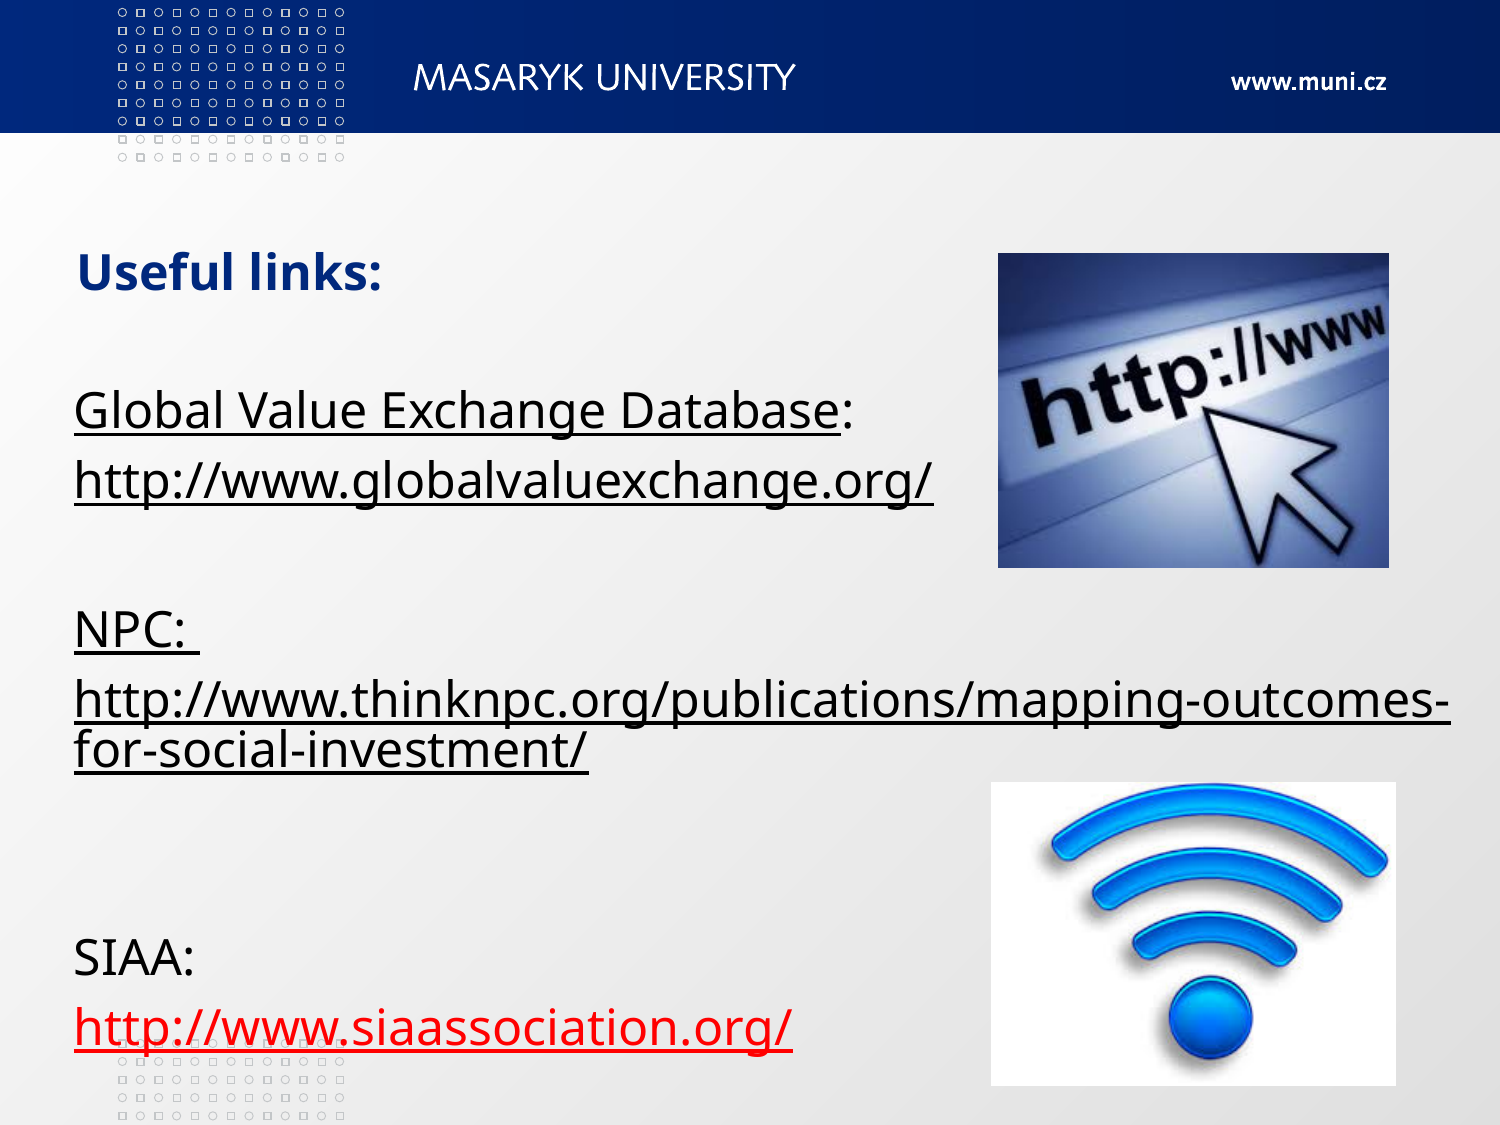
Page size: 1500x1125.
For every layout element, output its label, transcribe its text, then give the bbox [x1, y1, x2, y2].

title Useful links: [76, 198, 1108, 309]
picture [997, 253, 1389, 568]
list Global Value Exchange Database: http://www.globalvaluexchange.org/ NPC: http://www.thinknpc.org/publications/mapping-outcomes-for-social-investment/ SIAA: http://www.siaassociation.org/ [73, 378, 1467, 1015]
picture [990, 782, 1396, 1086]
